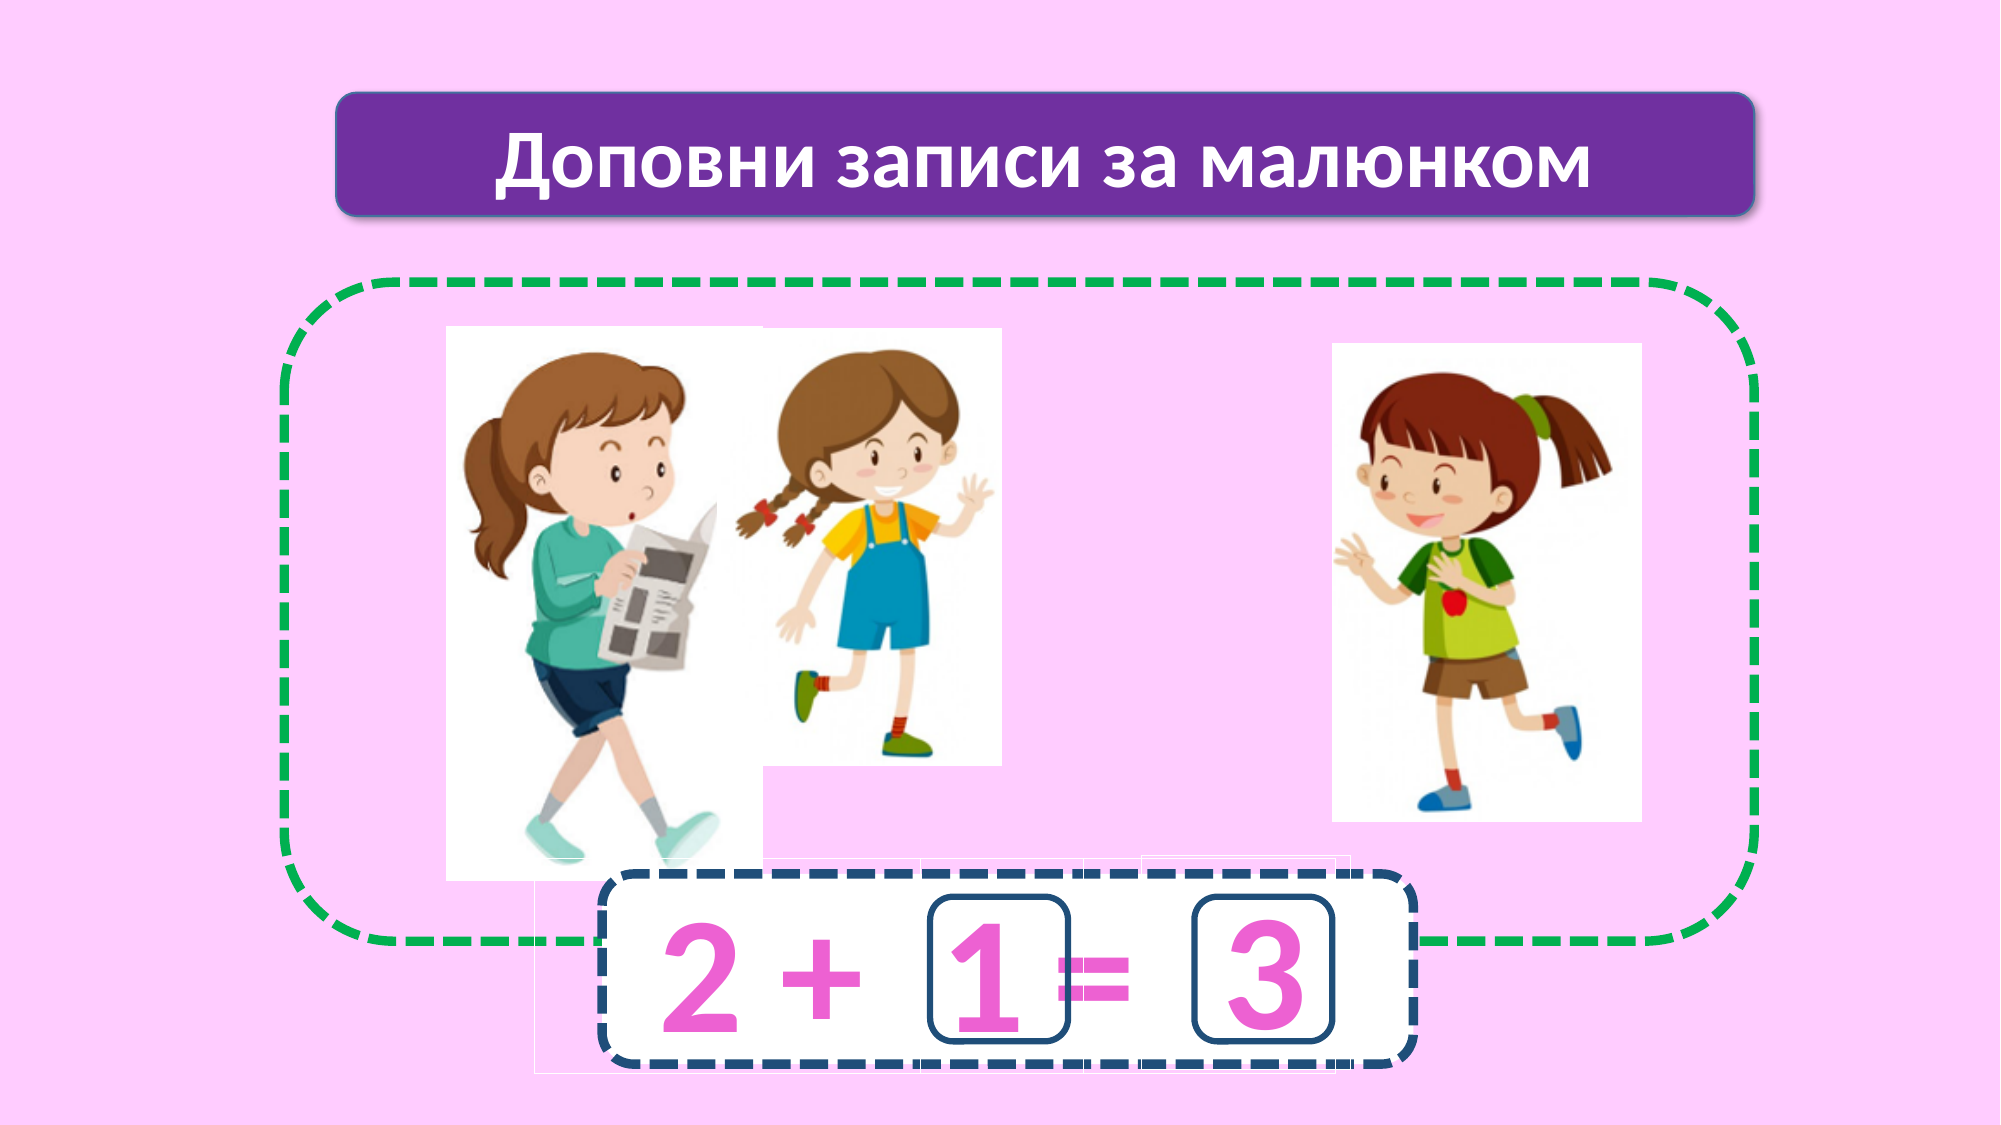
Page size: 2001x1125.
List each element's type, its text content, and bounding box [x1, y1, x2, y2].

picture [1332, 343, 1642, 822]
text_box Доповни записи за малюнком [335, 91, 1756, 218]
text_box 3 [1141, 855, 1351, 1070]
text_box 2 + = [1084, 858, 1336, 1074]
text_box 1 [920, 858, 1084, 1074]
text_box [929, 895, 1070, 1043]
picture [446, 326, 1002, 881]
text_box [283, 281, 1756, 943]
text_box [1351, 872, 1415, 1066]
text_box 2 + = [534, 858, 920, 1074]
